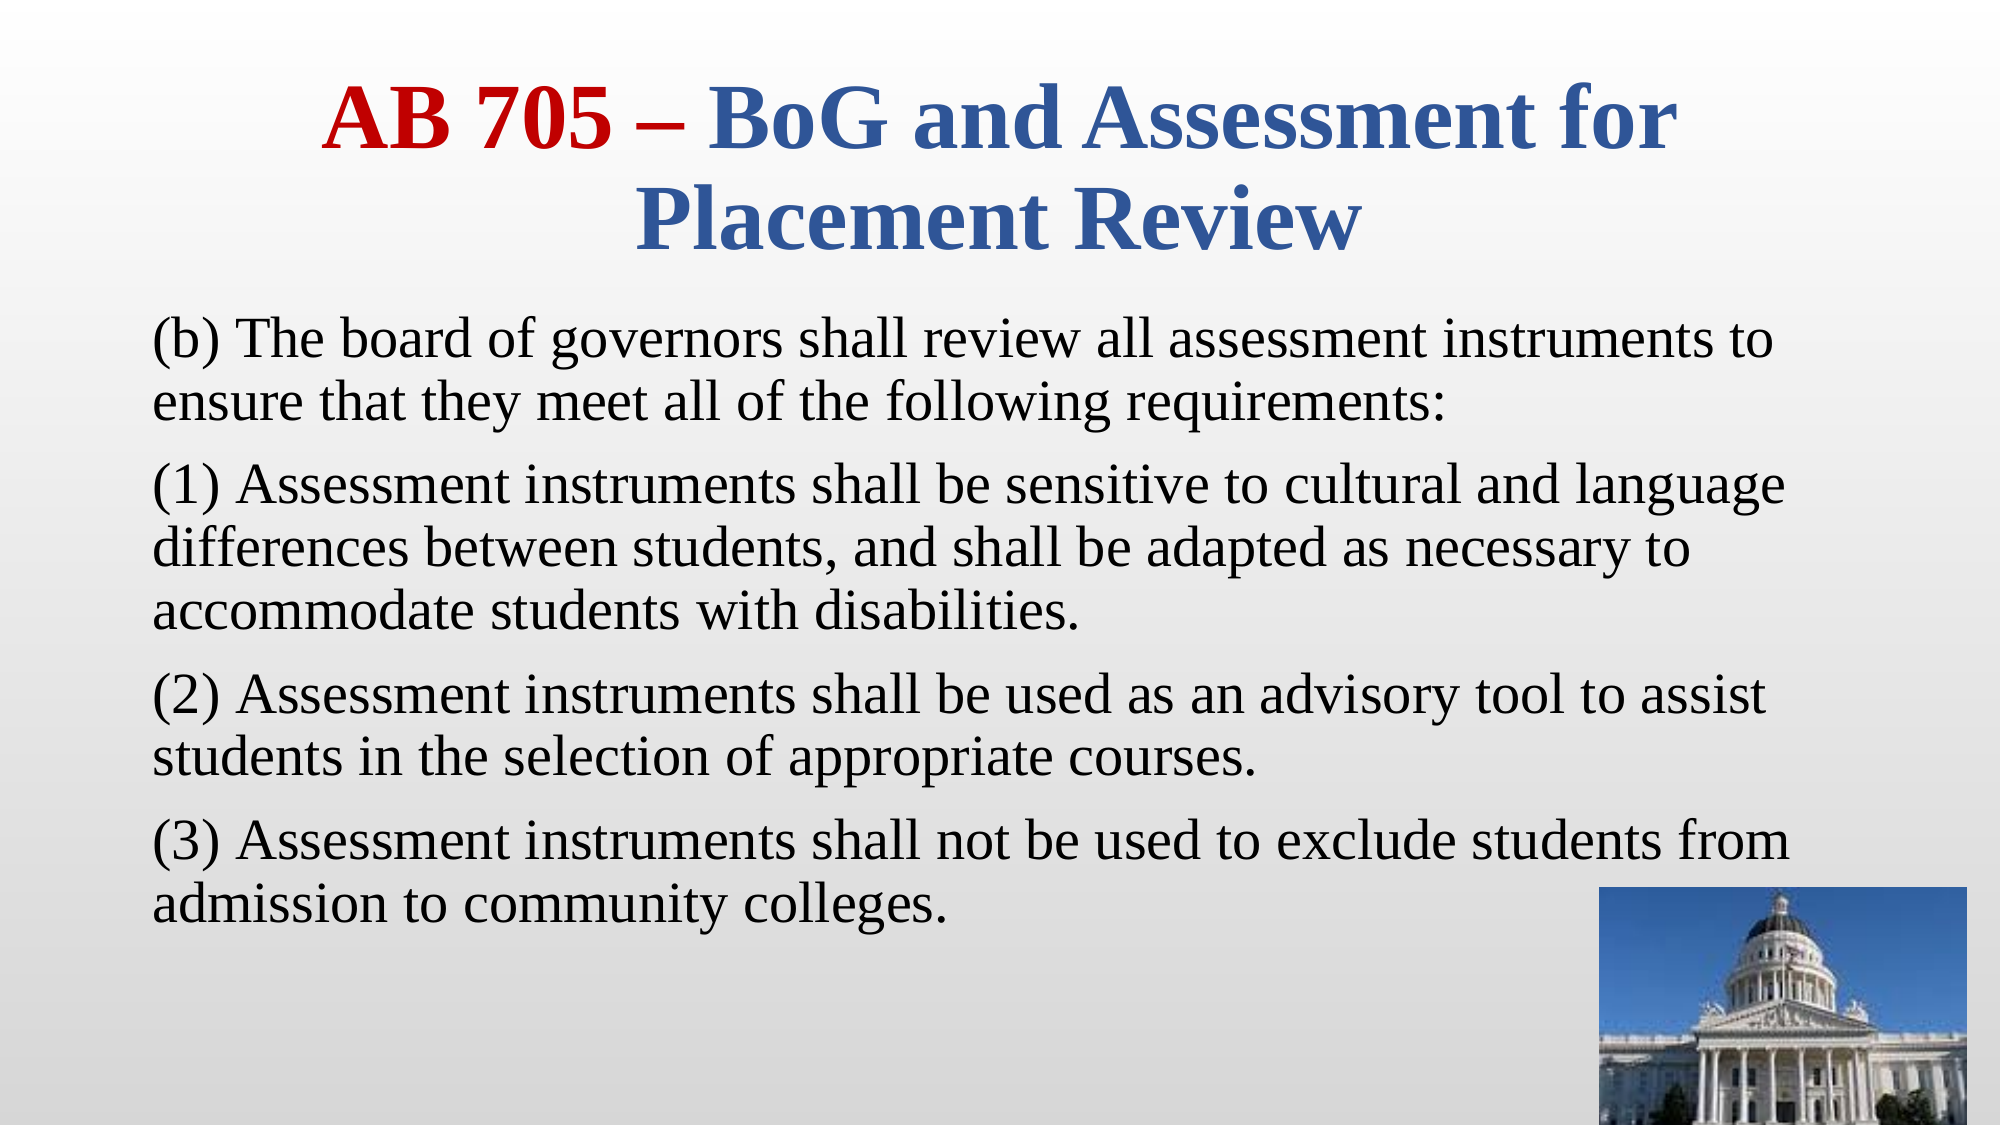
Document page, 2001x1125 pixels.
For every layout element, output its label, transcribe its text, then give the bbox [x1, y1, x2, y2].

list (b) The board of governors shall review all assessment instruments to ensure that they meet all of the following requirements: (1) Assessment instruments shall be sensitive to cultural and language differences between students, and shall be adapted as necessary to accommodate students with disabilities. (2) Assessment instruments shall be used as an advisory tool to assist students in the selection of appropriate courses. (3) Assessment instruments shall not be used to exclude students from admission to community colleges. [137, 299, 1863, 1014]
picture [1599, 887, 1967, 1125]
title AB 705 – BoG and Assessment for Placement Review [137, 59, 1863, 278]
